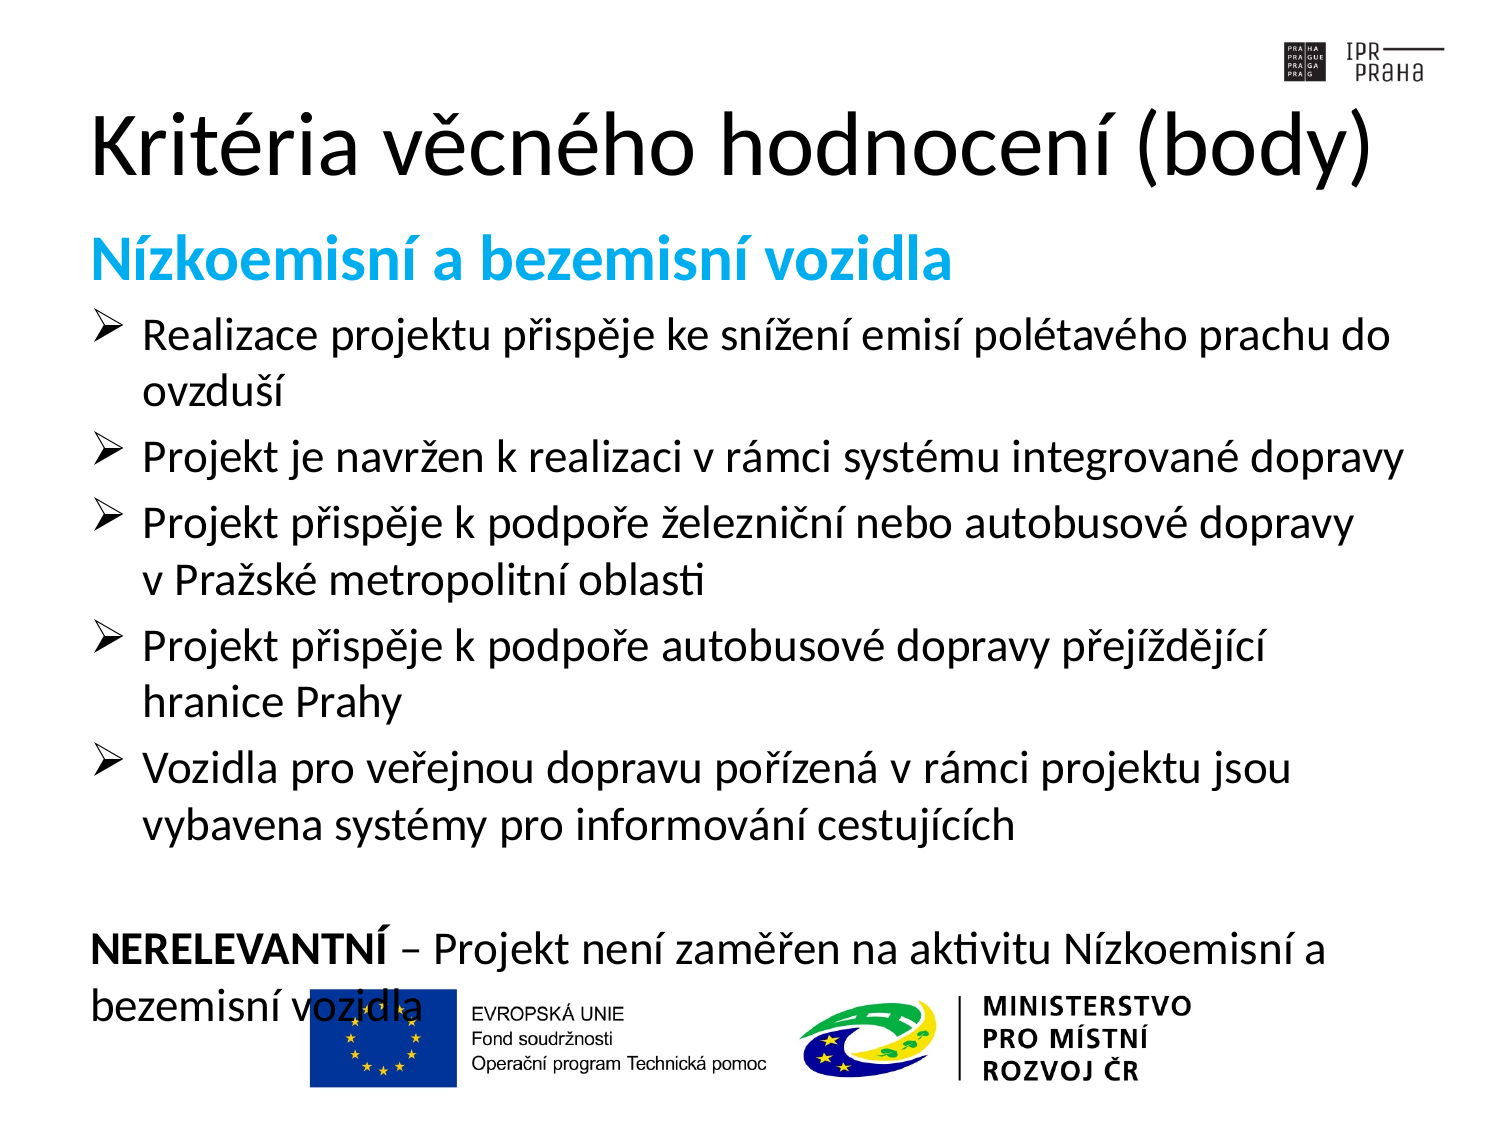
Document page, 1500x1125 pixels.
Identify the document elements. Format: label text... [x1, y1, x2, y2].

list Nízkoemisní a bezemisní vozidla Realizace projektu přispěje ke snížení emisí polétavého prachu do ovzduší Projekt je navržen k realizaci v rámci systému integrované dopravy Projekt přispěje k podpoře železniční nebo autobusové dopravy v Pražské metropolitní oblasti Projekt přispěje k podpoře autobusové dopravy přejíždějící hranice Prahy Vozidla pro veřejnou dopravu pořízená v rámci projektu jsou vybavena systémy pro informování cestujících NERELEVANTNÍ – Projekt není zaměřen na aktivitu Nízkoemisní a bezemisní vozidla [75, 208, 1425, 1071]
picture [277, 1071, 1223, 1120]
picture [1278, 30, 1448, 92]
title Kritéria věcného hodnocení (body) [75, 45, 1425, 208]
